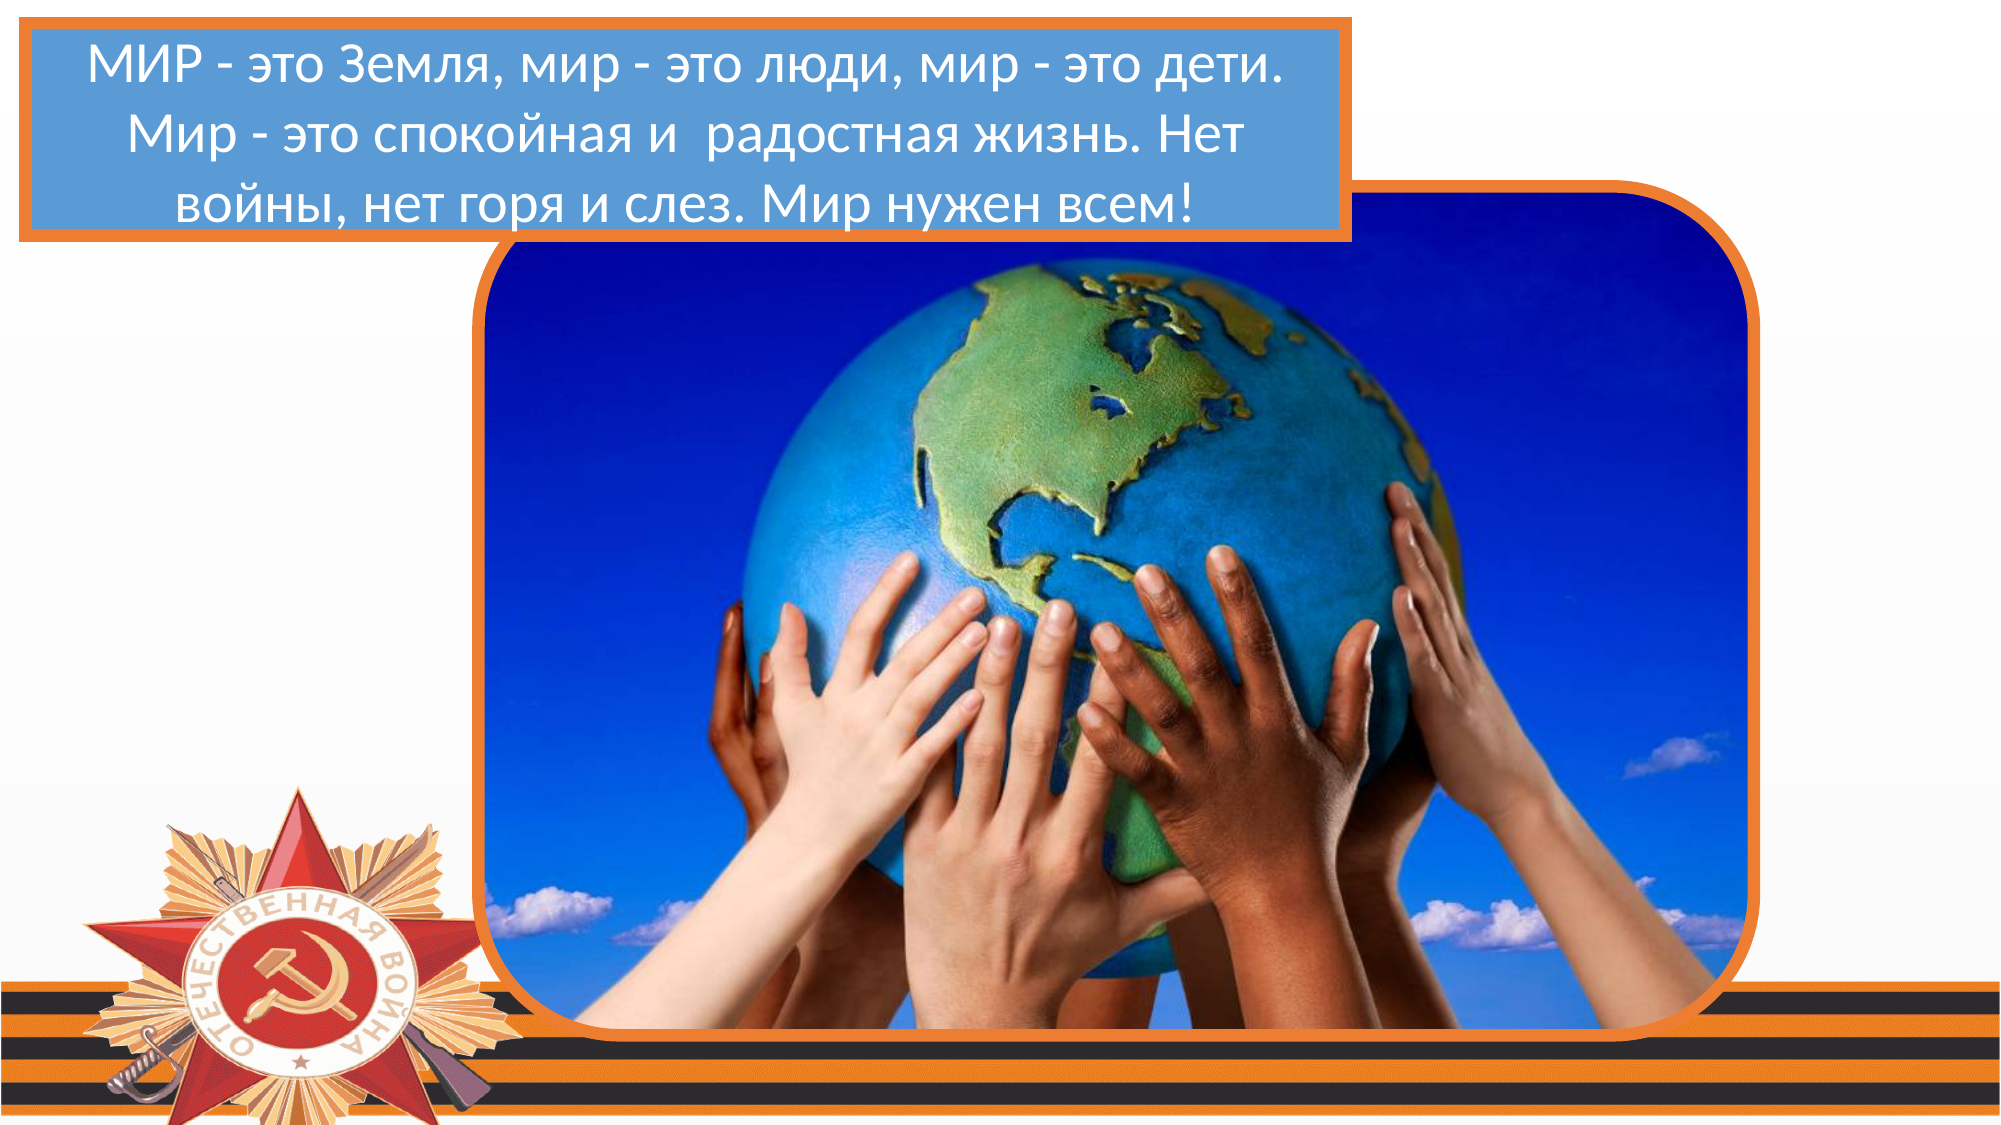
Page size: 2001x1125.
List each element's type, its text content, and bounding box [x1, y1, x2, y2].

text_box МИР - это Земля, мир - это люди, мир - это дети. Мир - это спокойная и радостная жизнь. Нет войны, нет горя и слез. Мир нужен всем! [24, 22, 1346, 236]
picture [0, 186, 2000, 1125]
